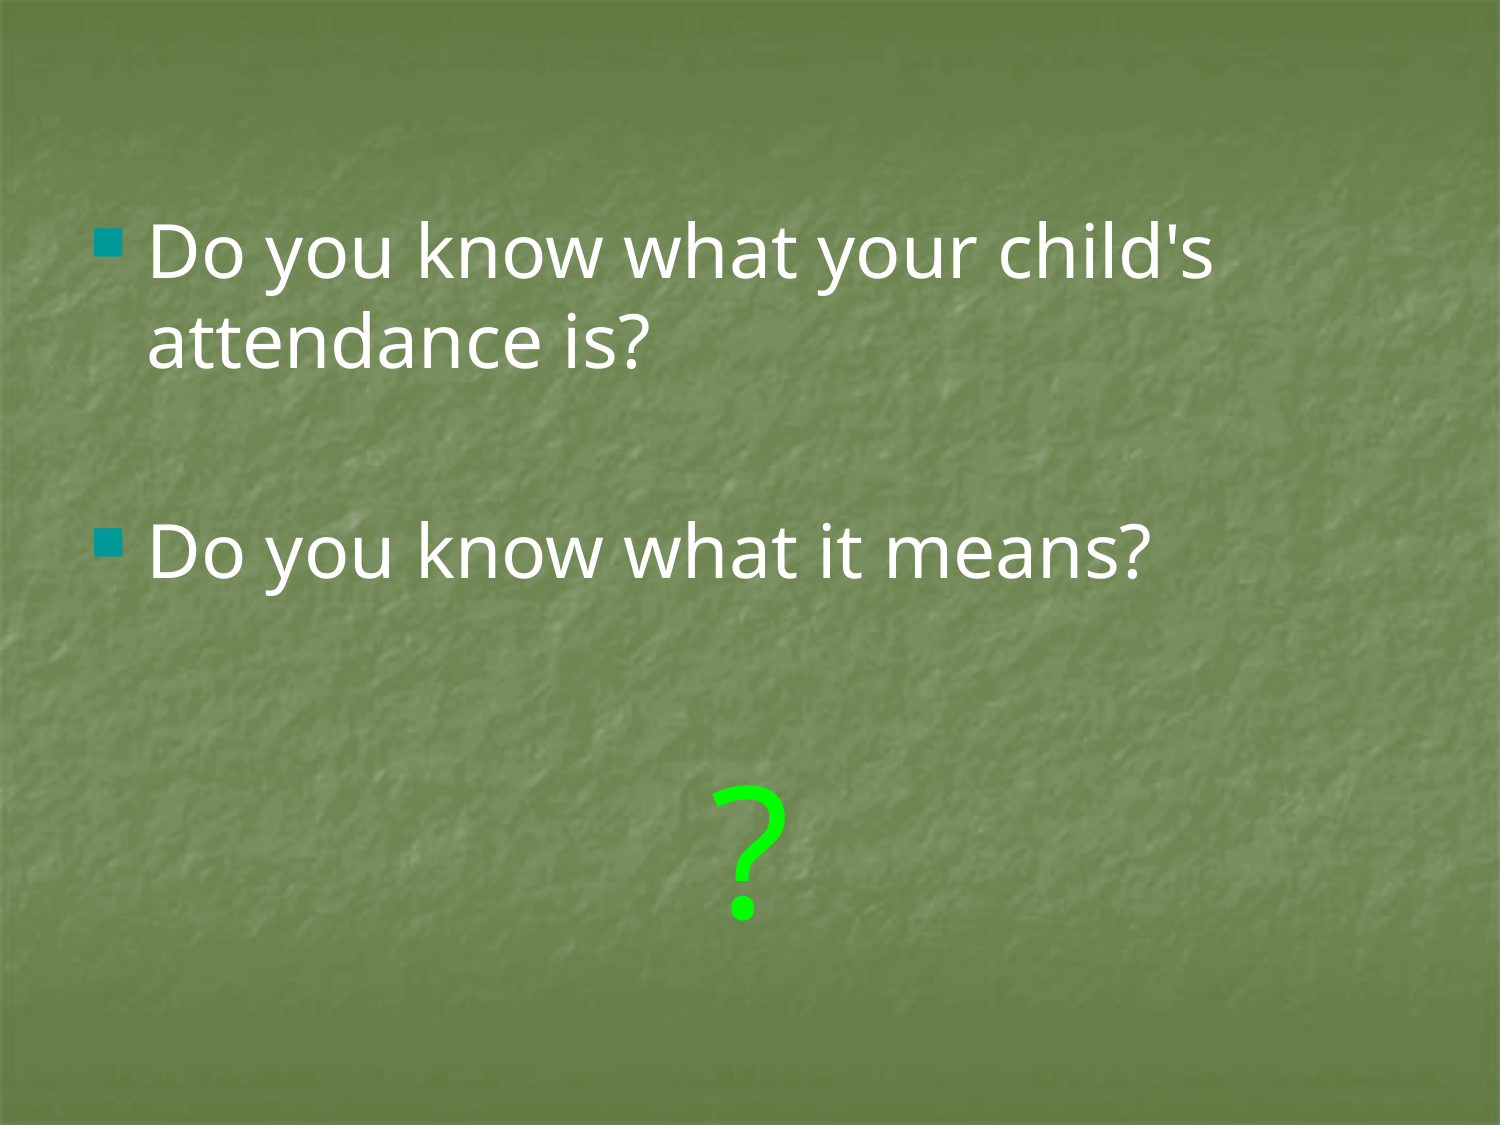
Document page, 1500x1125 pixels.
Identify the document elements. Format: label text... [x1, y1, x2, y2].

list Do you know what your child's attendance is? Do you know what it means? ? [75, 196, 1425, 1000]
